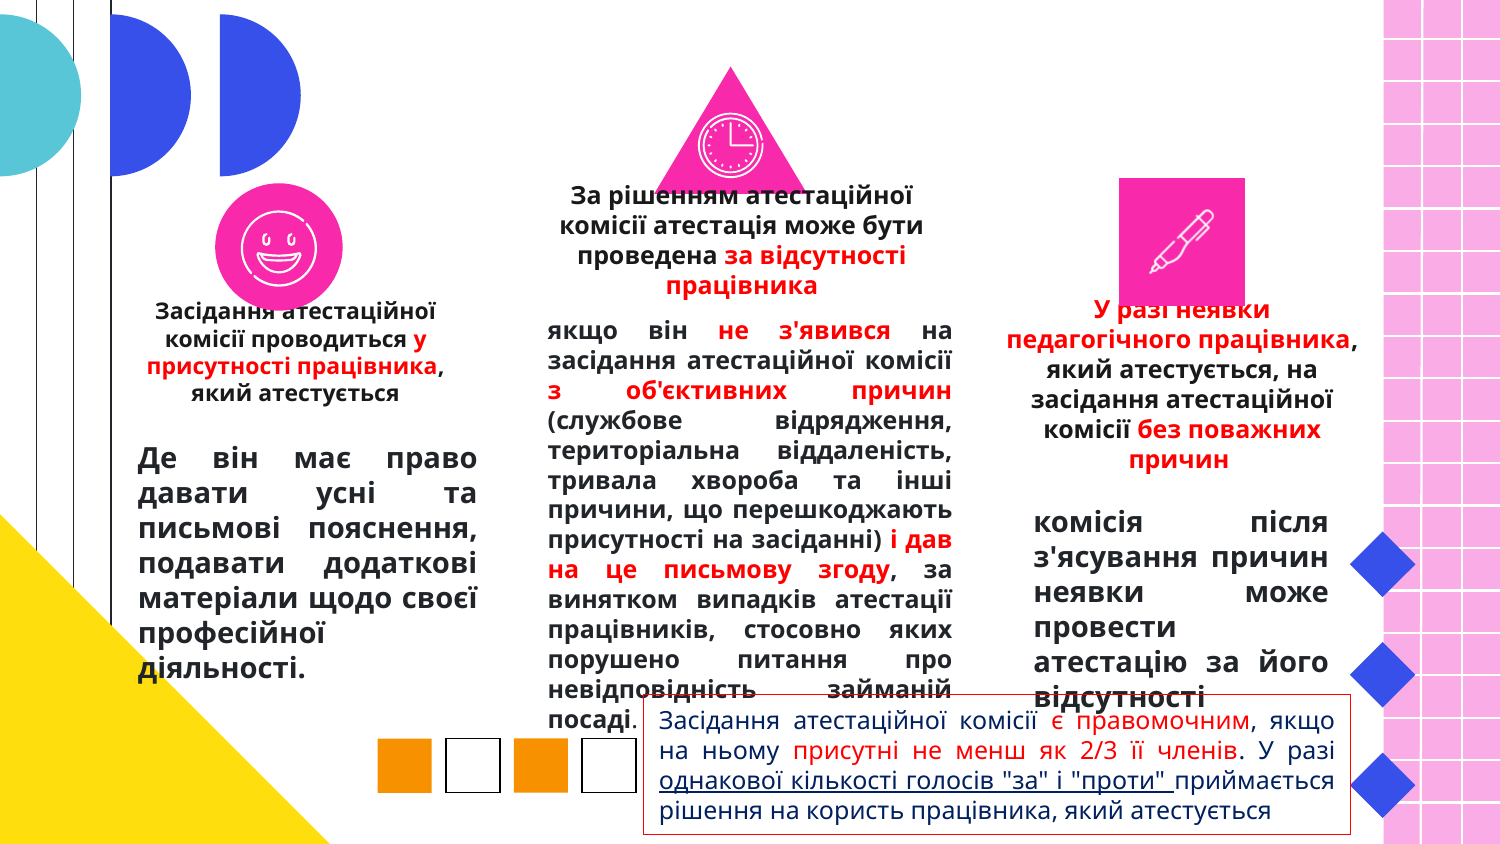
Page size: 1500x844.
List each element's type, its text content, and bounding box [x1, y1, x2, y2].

text_box [215, 183, 343, 311]
subtitle За рішенням атестаційної комісії атестація може бути проведена за відсутності працівника [516, 202, 968, 315]
subtitle Засідання атестаційної комісії проводиться у присутності працівника, який атестується [98, 318, 493, 422]
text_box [697, 112, 764, 179]
picture [1119, 178, 1246, 306]
subtitle якщо він не з'явився на засідання атестаційної комісії з об'єктивних причин (службове відрядження, територіальна віддаленість, тривала хвороба та інші причини, що перешкоджають присутності на засіданні) і дав на це письмову згоду, за винятком випадків атестації працівників, стосовно яких порушено питання про невідповідність займаній посаді. [532, 315, 968, 740]
title Засідання атестаційної комісії є правомочним, якщо на ньому присутні не менш як 2/3 її членів. У разі однакової кількості голосів "за" і "проти" приймається рішення на користь працівника, який атестується [643, 694, 1351, 835]
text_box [240, 210, 318, 287]
subtitle Де він має право давати усні та письмові пояснення, подавати додаткові матеріали щодо своєї професійної діяльності. [122, 424, 493, 670]
text_box [654, 130, 808, 194]
text_box [703, 66, 758, 111]
subtitle У разі неявки педагогічного працівника, який атестується, на засідання атестаційної комісії без поважних причин [991, 321, 1374, 489]
subtitle комісія після з'ясування причин неявки може провести атестацію за його відсутності [1018, 488, 1345, 678]
